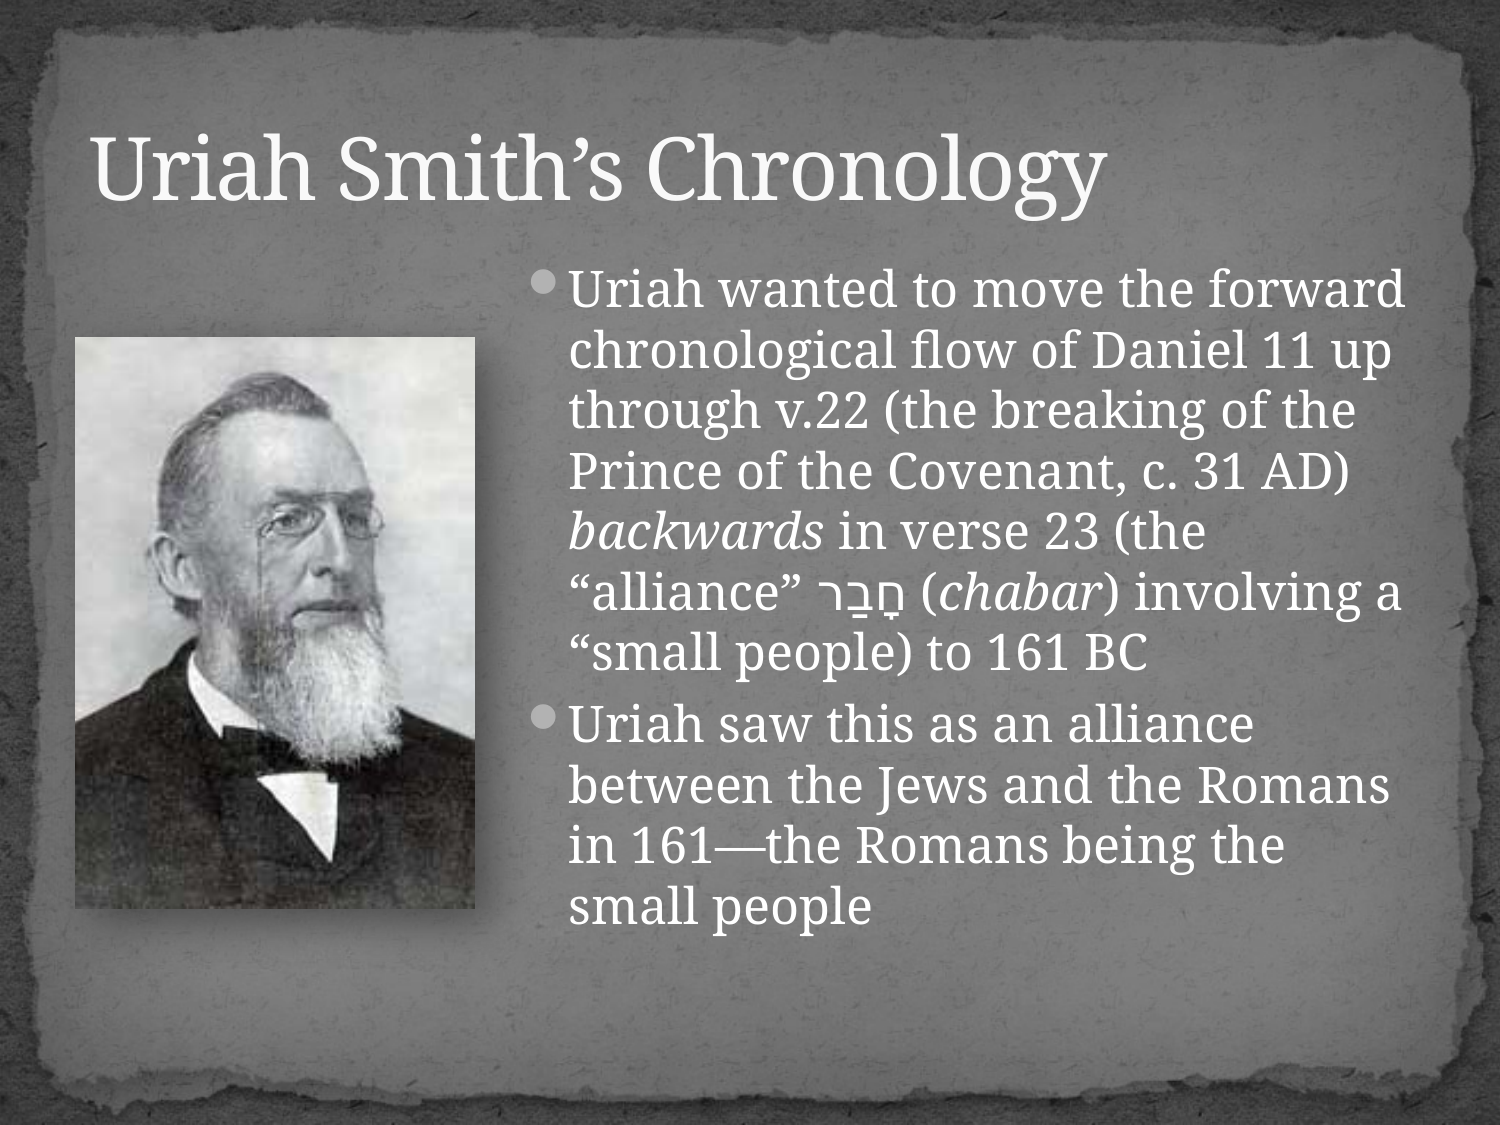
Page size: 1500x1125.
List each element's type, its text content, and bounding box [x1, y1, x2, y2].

list Uriah wanted to move the forward chronological flow of Daniel 11 up through v.22 (the breaking of the Prince of the Covenant, c. 31 AD) backwards in verse 23 (the “alliance” חָבַר (chabar) involving a “small people) to 161 BC Uriah saw this as an alliance between the Jews and the Romans in 161—the Romans being the small people [512, 249, 1429, 1000]
title Uriah Smith’s Chronology [74, 24, 1425, 225]
picture [75, 337, 475, 909]
